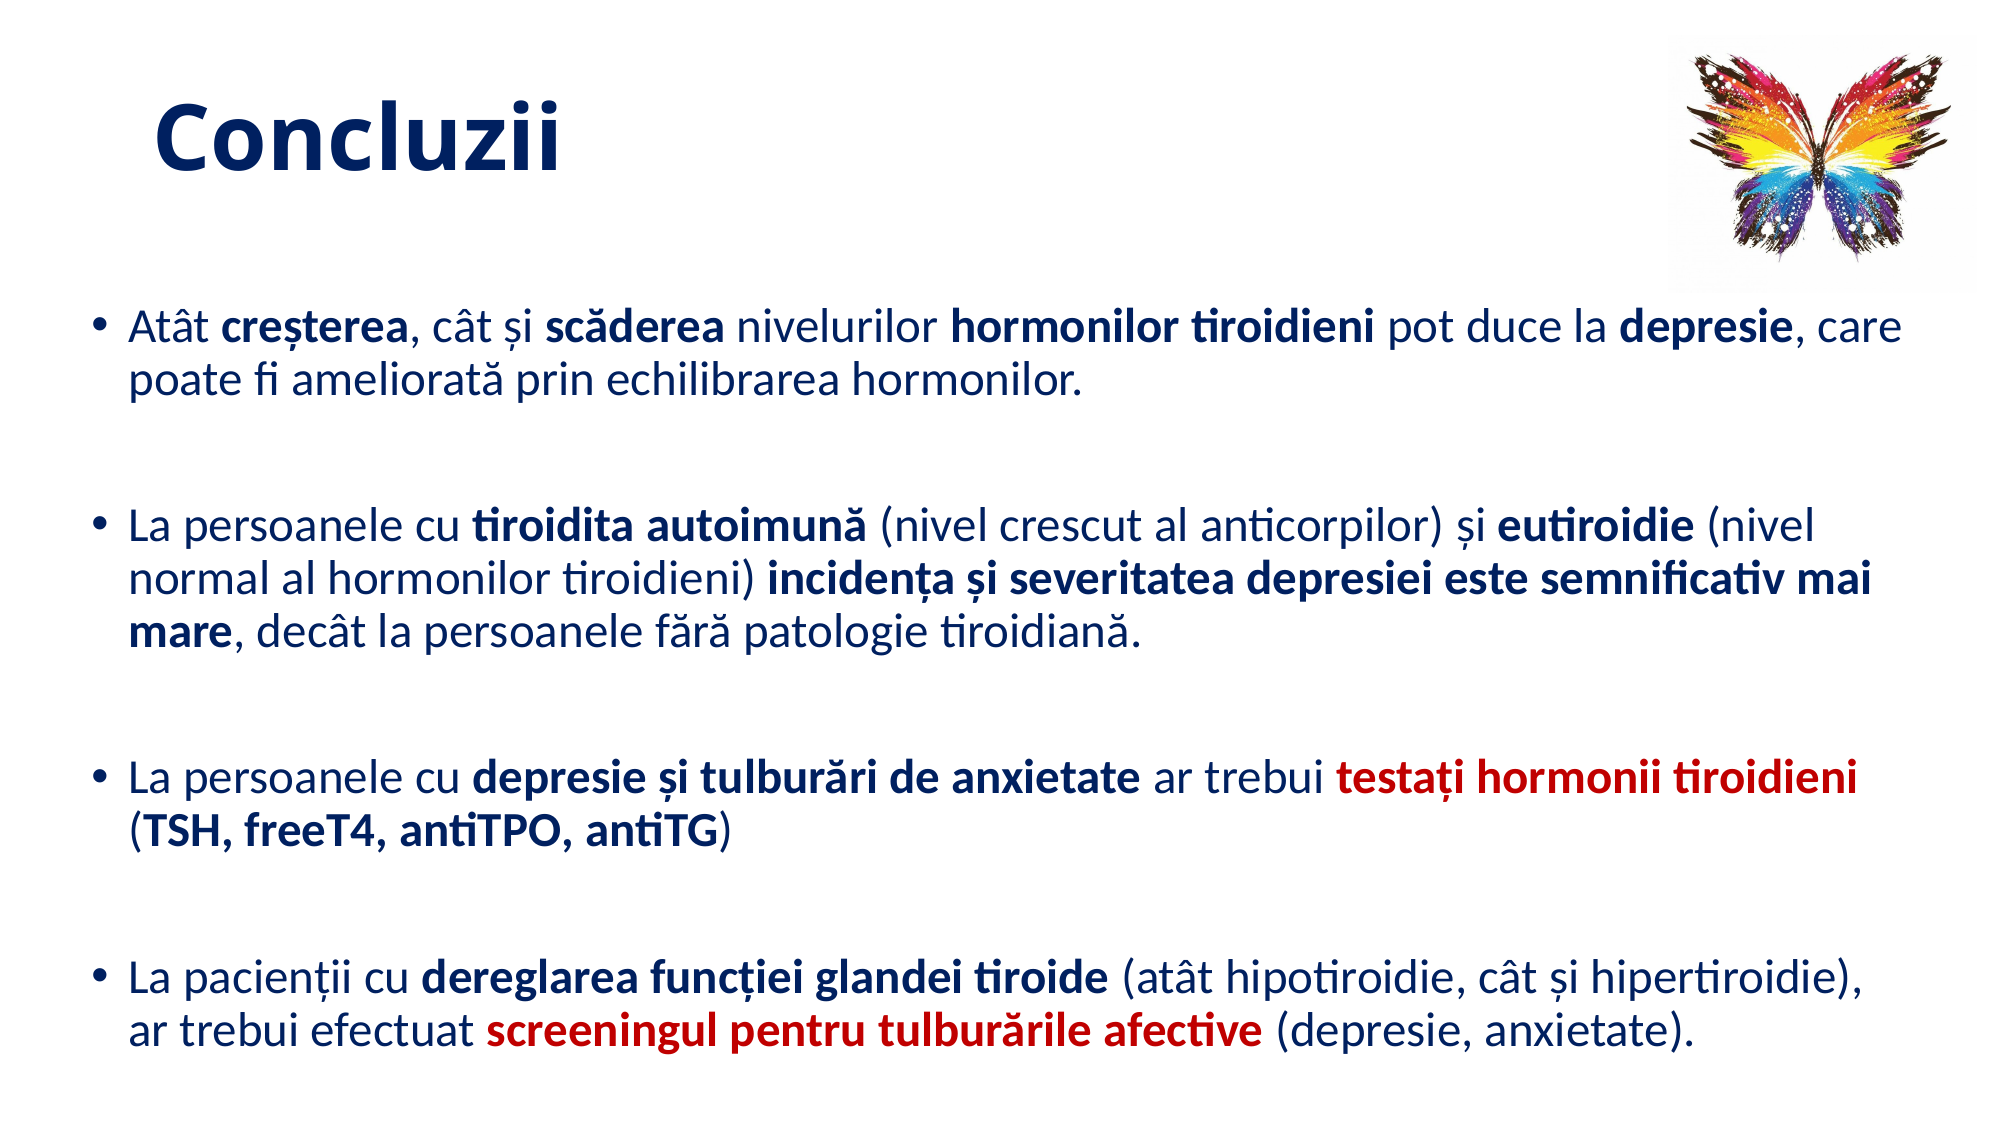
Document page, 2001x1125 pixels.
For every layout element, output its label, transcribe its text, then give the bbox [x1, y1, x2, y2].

list Atât creșterea, cât și scăderea nivelurilor hormonilor tiroidieni pot duce la depresie, care poate fi ameliorată prin echilibrarea hormonilor. La persoanele cu tiroidita autoimună (nivel crescut al anticorpilor) și eutiroidie (nivel normal al hormonilor tiroidieni) incidența și severitatea depresiei este semnificativ mai mare, decât la persoanele fără patologie tiroidiană. La persoanele cu depresie și tulburări de anxietate ar trebui testați hormonii tiroidieni (TSH, freeT4, antiTPO, antiTG) La pacienții cu dereglarea funcției glandei tiroide (atât hipotiroidie, cât și hipertiroidie), ar trebui efectuat screeningul pentru tulburările afective (depresie, anxietate). [76, 292, 1924, 1066]
picture [1668, 35, 1977, 293]
title Concluzii [137, 59, 1668, 223]
